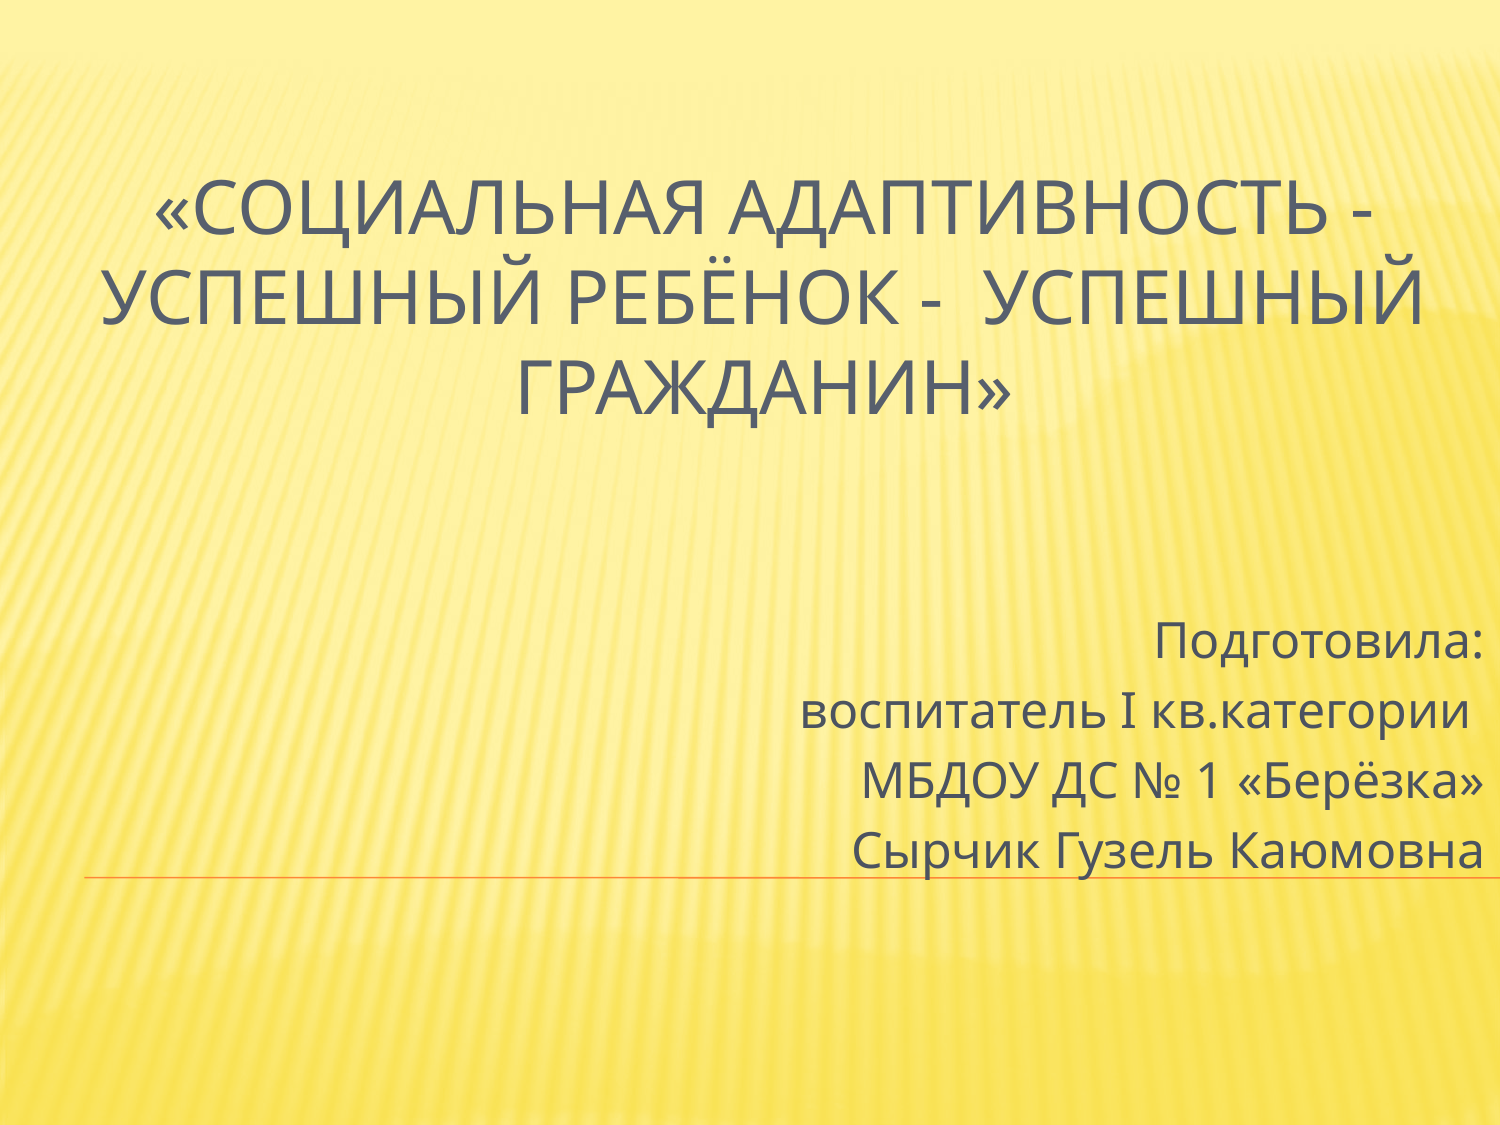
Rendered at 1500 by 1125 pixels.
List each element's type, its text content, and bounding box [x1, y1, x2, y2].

title «Социальная адаптивность - успешный ребёнок - успешный гражданин» [70, 152, 1458, 565]
subtitle Подготовила: воспитатель I кв.категории МБДОУ ДС № 1 «Берёзка» Сырчик Гузель Каюмовна [445, 597, 1500, 956]
